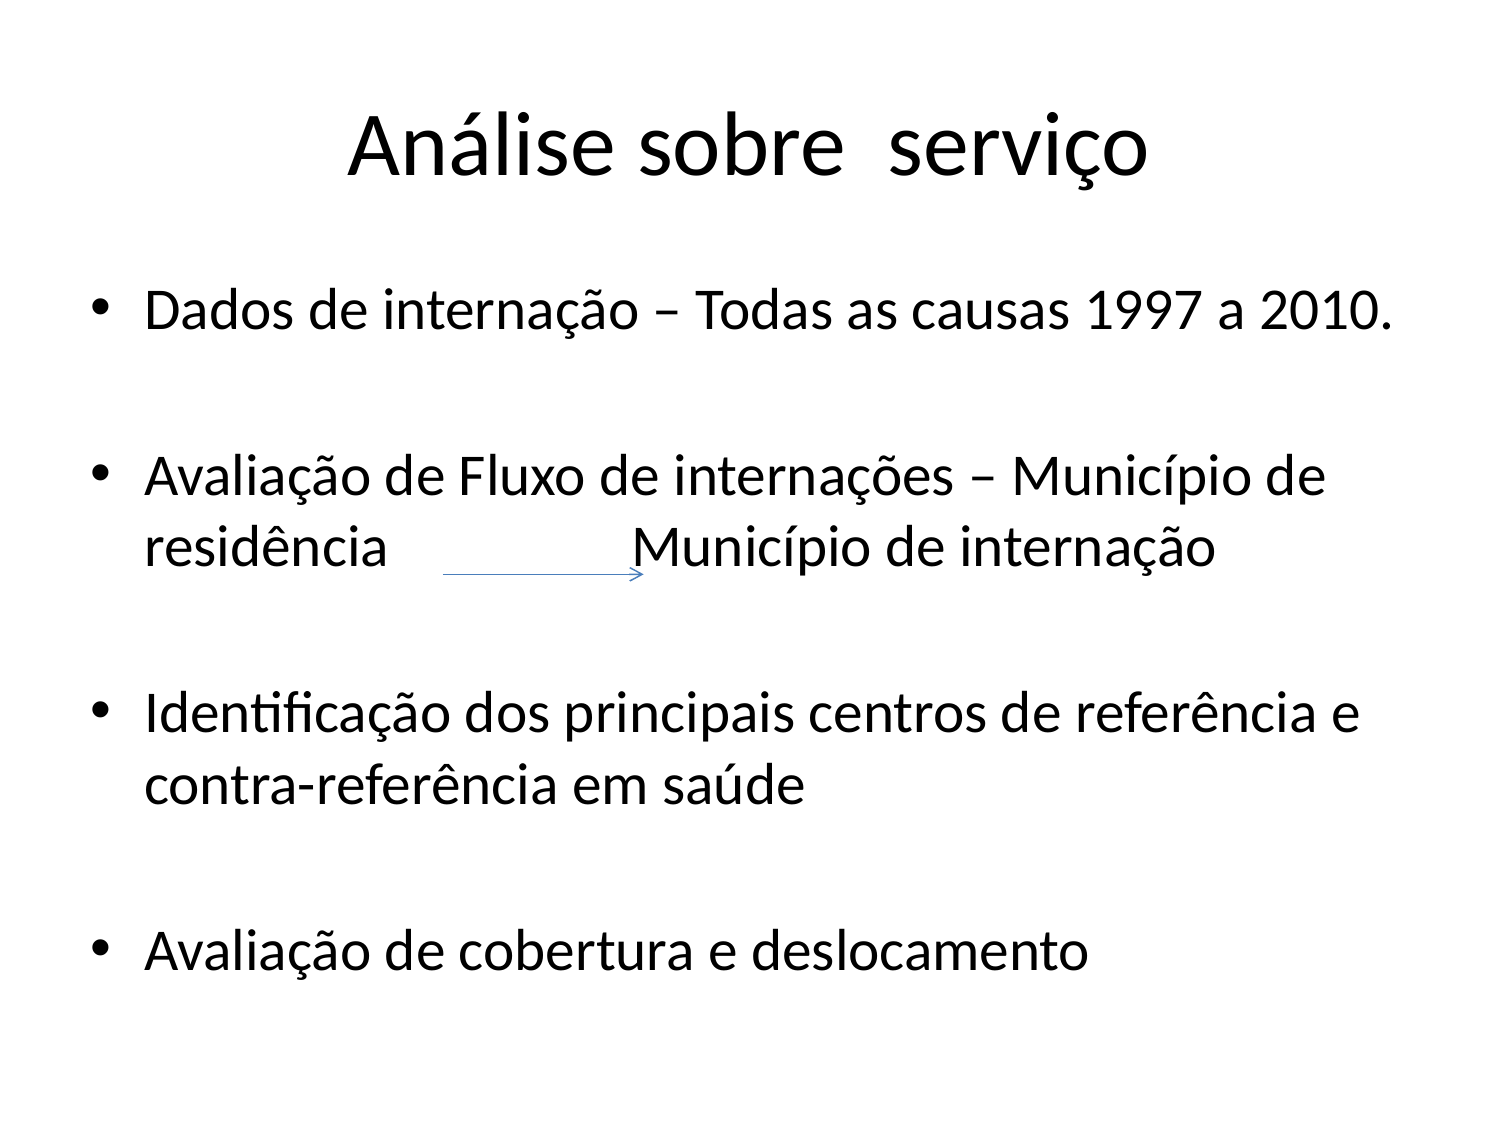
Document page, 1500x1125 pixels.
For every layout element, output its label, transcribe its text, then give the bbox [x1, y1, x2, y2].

list Dados de internação – Todas as causas 1997 a 2010. Avaliação de Fluxo de internações – Município de residência Município de internação Identificação dos principais centros de referência e contra-referência em saúde Avaliação de cobertura e deslocamento [75, 262, 1425, 1005]
title Análise sobre serviço [75, 45, 1425, 233]
